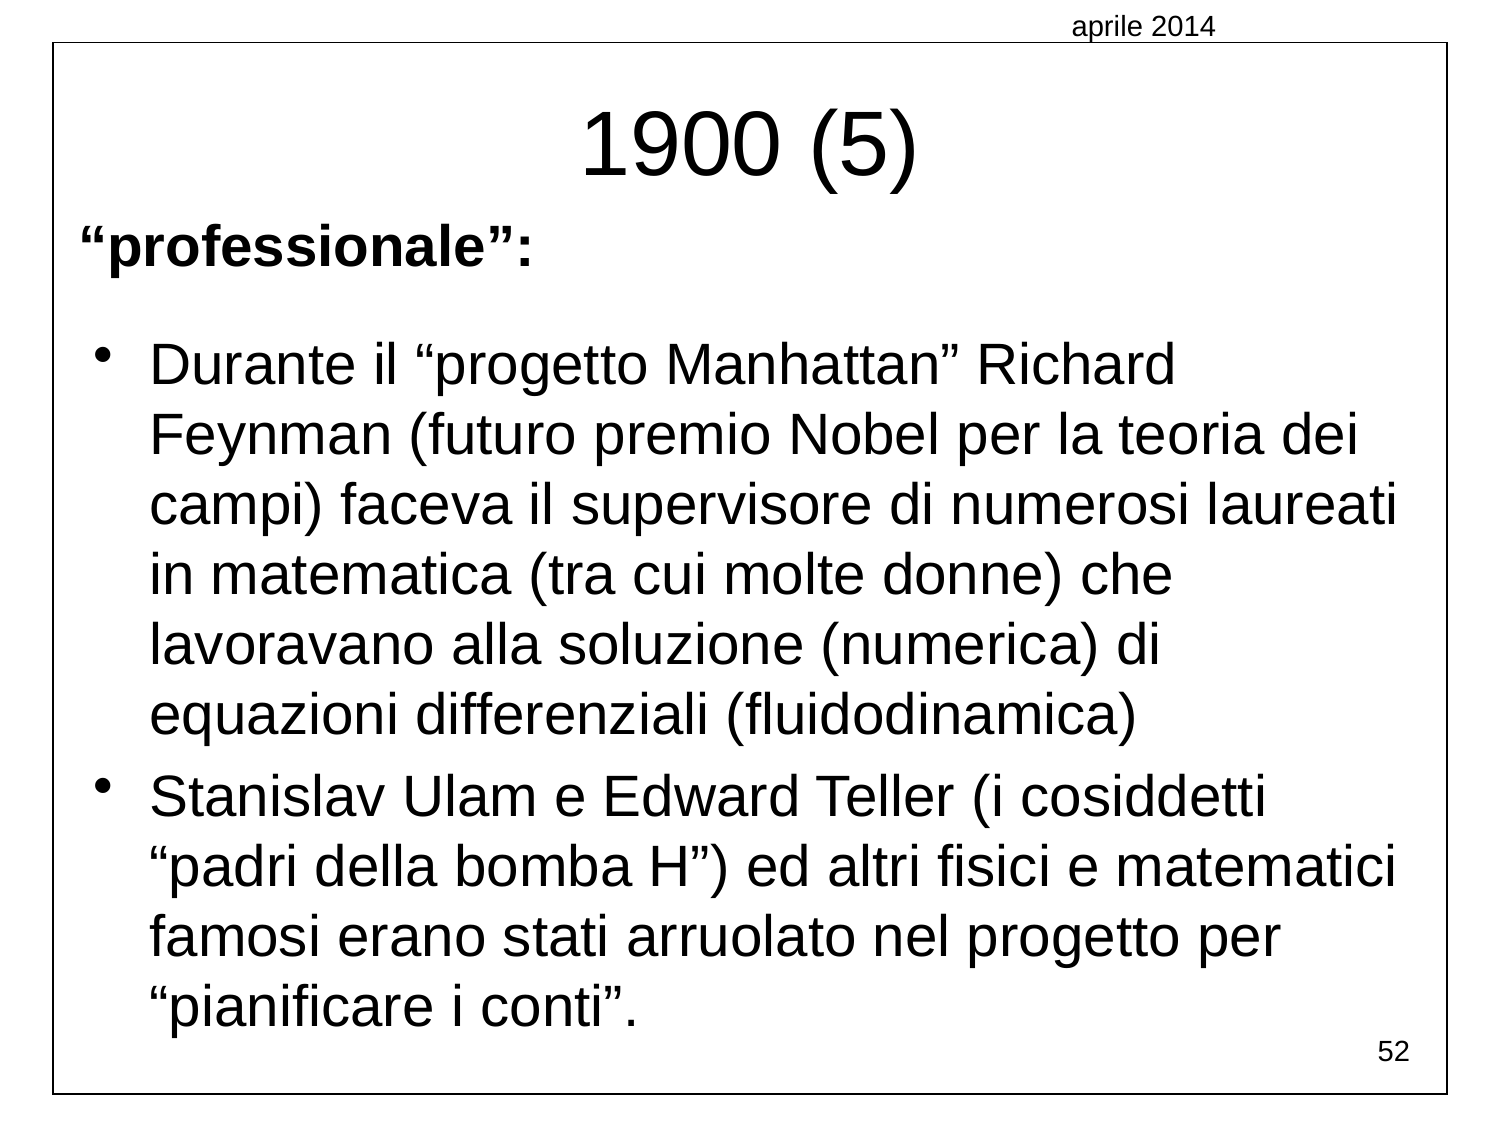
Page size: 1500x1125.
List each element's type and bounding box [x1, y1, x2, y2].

text_box [52, 0, 1448, 1095]
